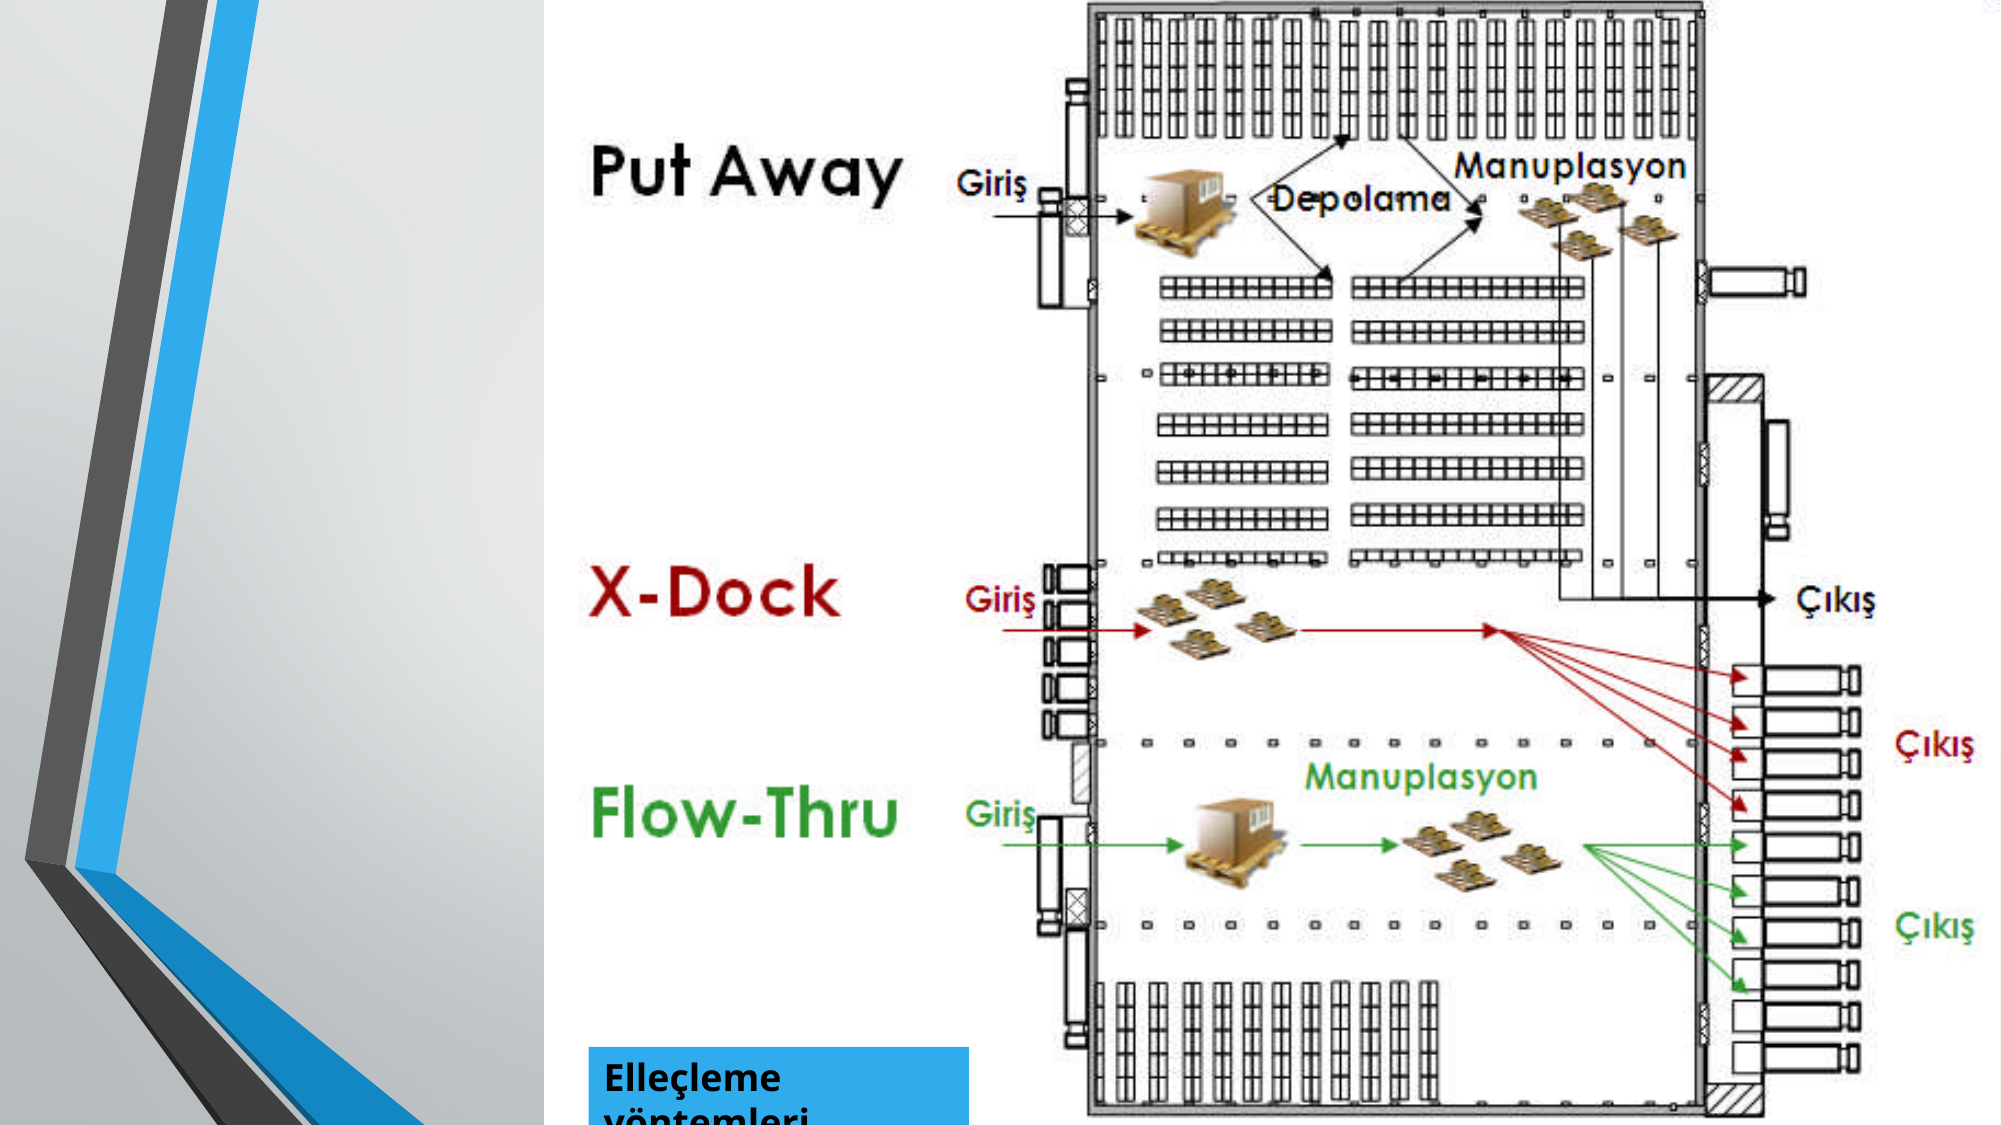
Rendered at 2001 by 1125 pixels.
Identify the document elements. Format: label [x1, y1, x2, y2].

picture [544, 0, 2000, 1125]
